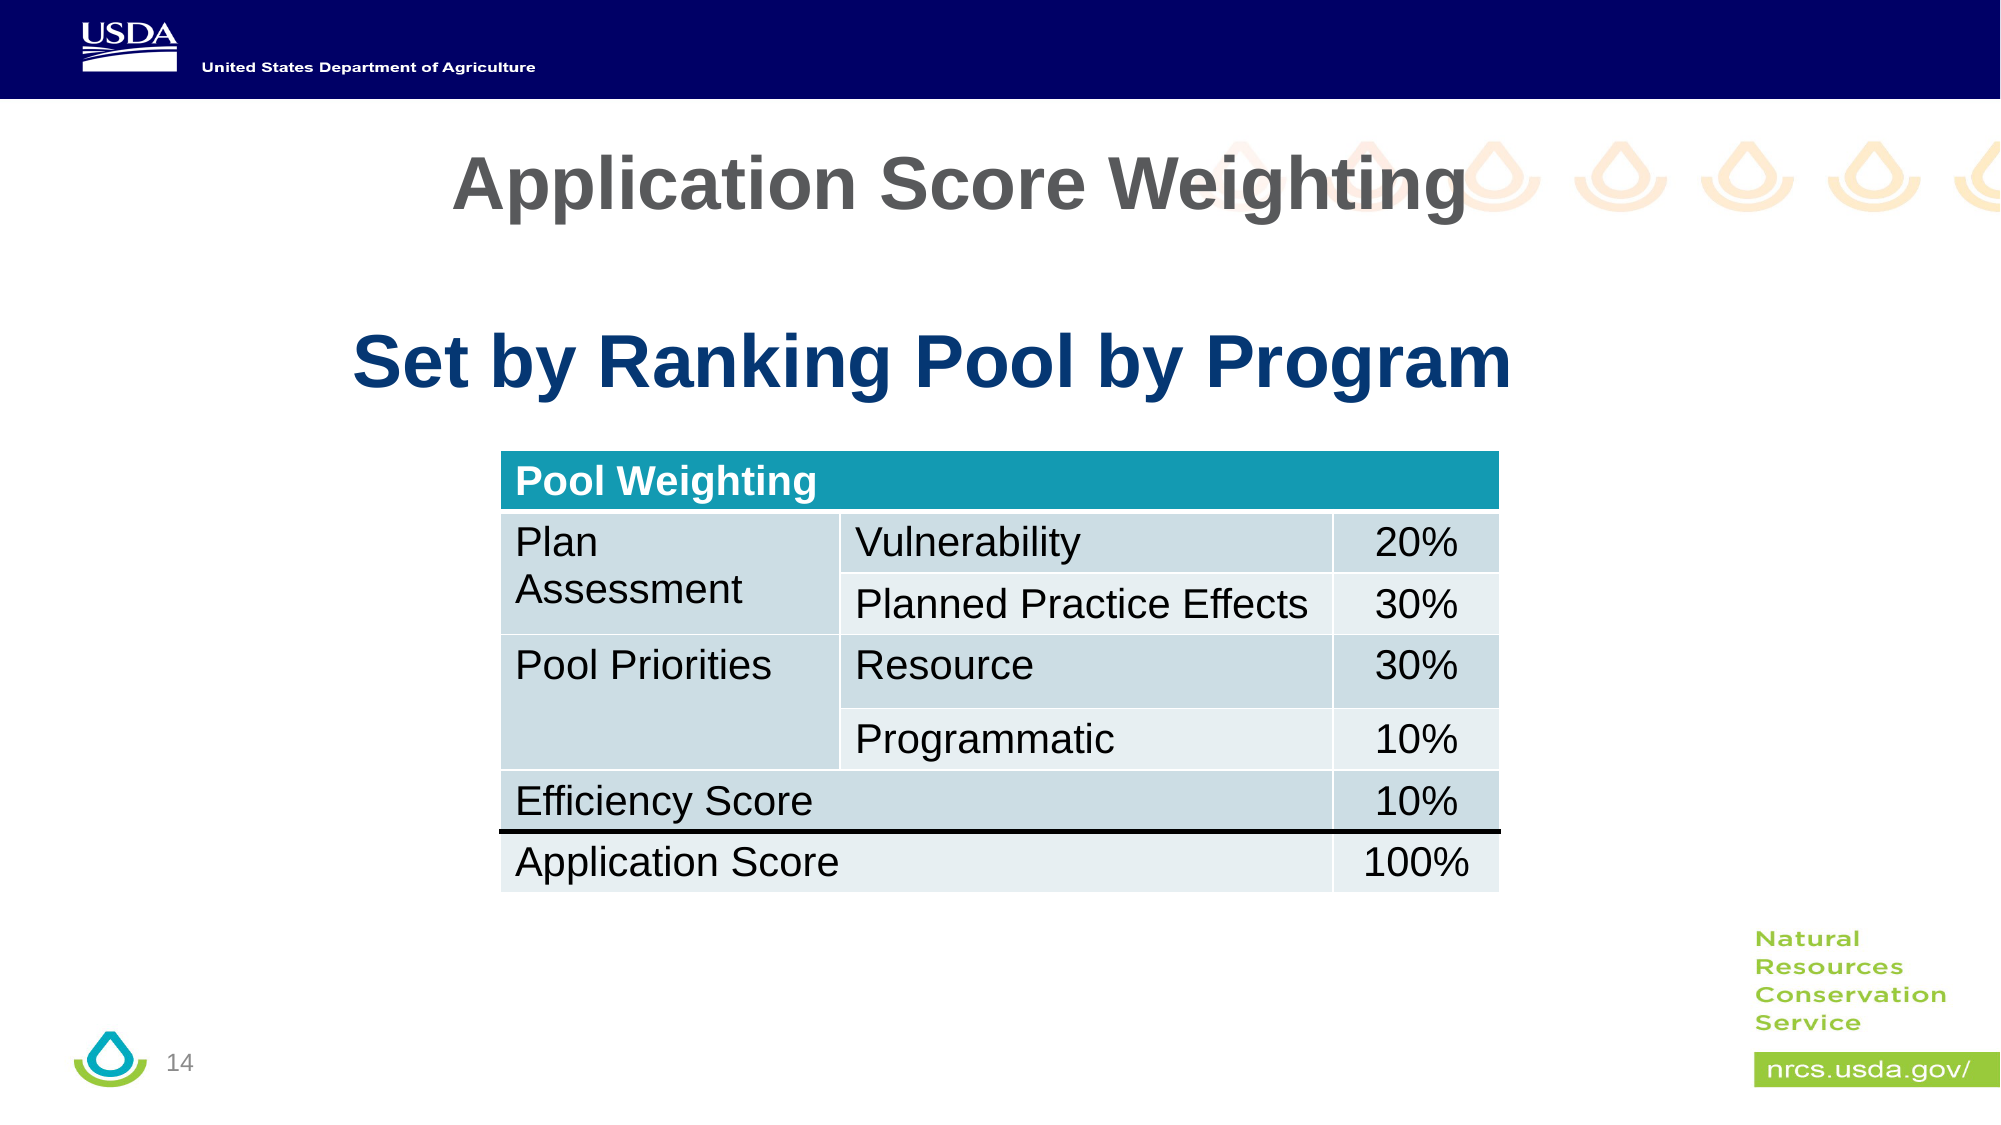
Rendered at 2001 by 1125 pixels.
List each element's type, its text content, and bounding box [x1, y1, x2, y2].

table_cell Pool Priorities [501, 635, 839, 769]
list Set by Ranking Pool by Program [337, 312, 1606, 529]
table_cell Application Score [501, 834, 1332, 892]
table_cell Vulnerability [841, 529, 1332, 572]
table_cell 20% [1334, 529, 1499, 572]
table_cell Plan Assessment [501, 529, 839, 634]
table_cell Resource [841, 635, 1332, 708]
table_cell 10% [1334, 709, 1499, 769]
table_cell Programmatic [841, 709, 1332, 769]
table_cell 10% [1334, 771, 1499, 829]
table_cell 30% [1334, 635, 1499, 708]
table_cell Planned Practice Effects [841, 574, 1332, 634]
table_cell 100% [1334, 834, 1499, 892]
table_cell Efficiency Score [501, 771, 1332, 829]
slide_number 14 [151, 1031, 618, 1091]
table_cell 30% [1334, 574, 1499, 634]
picture [0, 0, 2001, 1125]
title Application Score Weighting [50, 102, 1850, 258]
